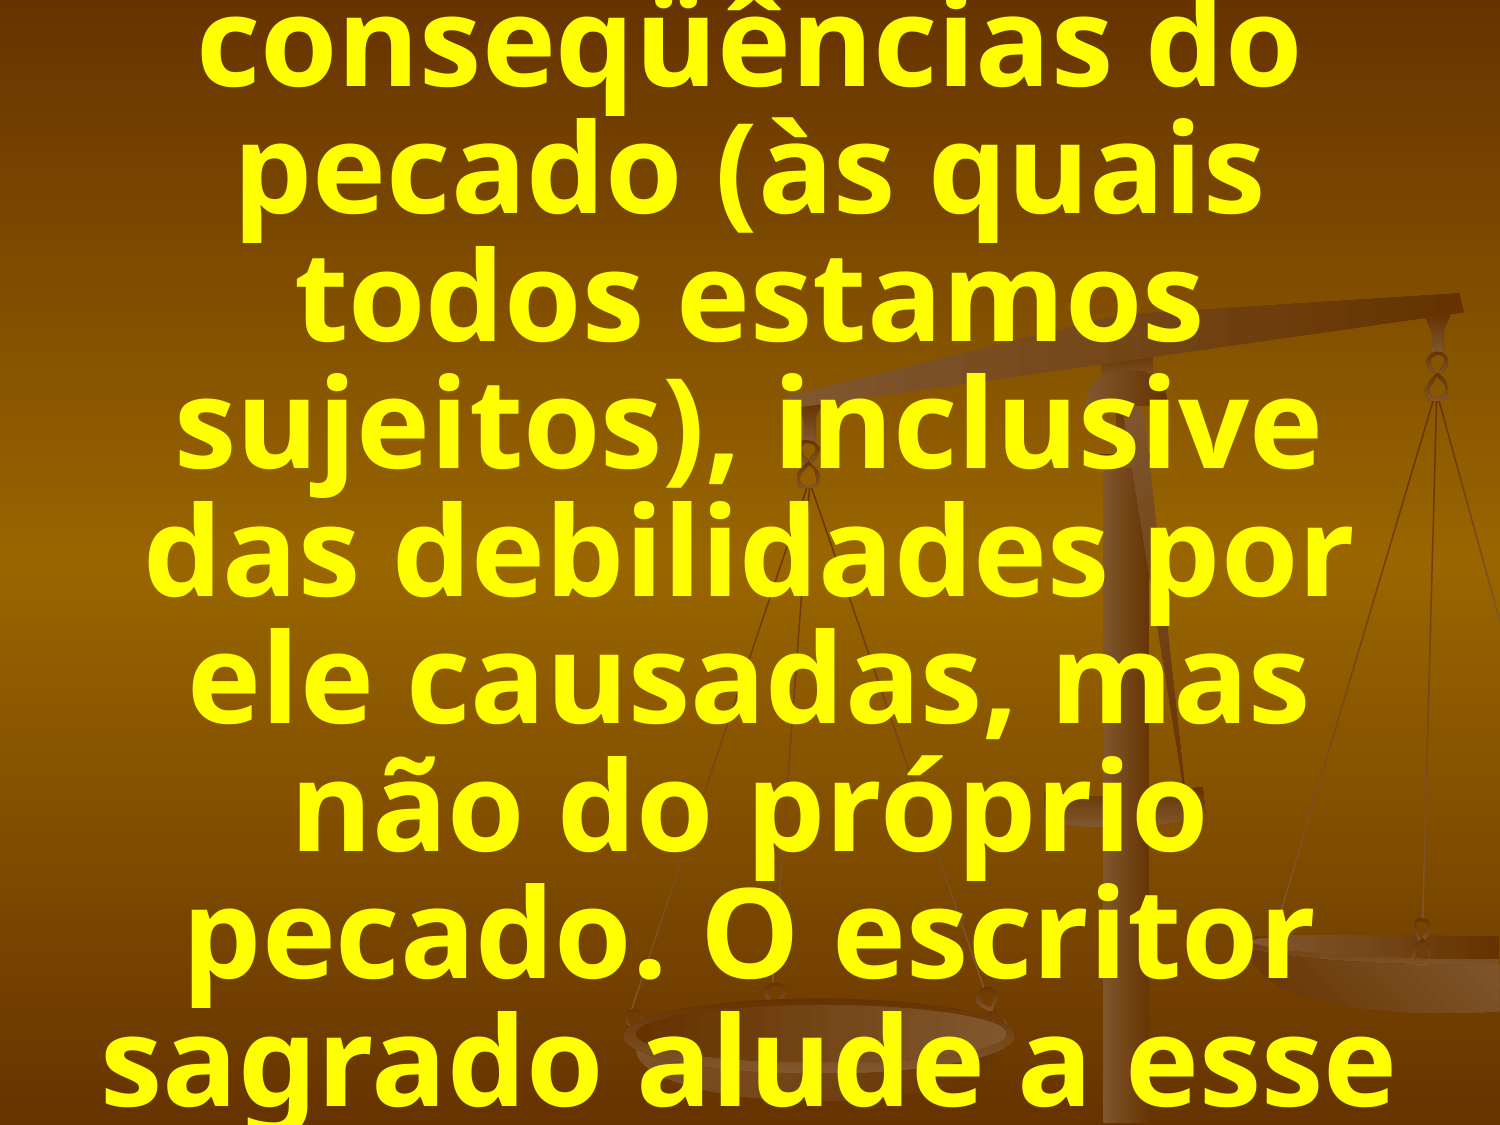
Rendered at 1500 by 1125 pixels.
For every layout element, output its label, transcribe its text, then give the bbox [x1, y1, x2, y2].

title Cristo assim participou das conseqüências do pecado (às quais todos estamos sujeitos), inclusive das debilidades por ele causadas, mas não do próprio pecado. O escritor sagrado alude a esse fato e seu propósito, da seguinte forma: [41, 45, 1459, 1071]
